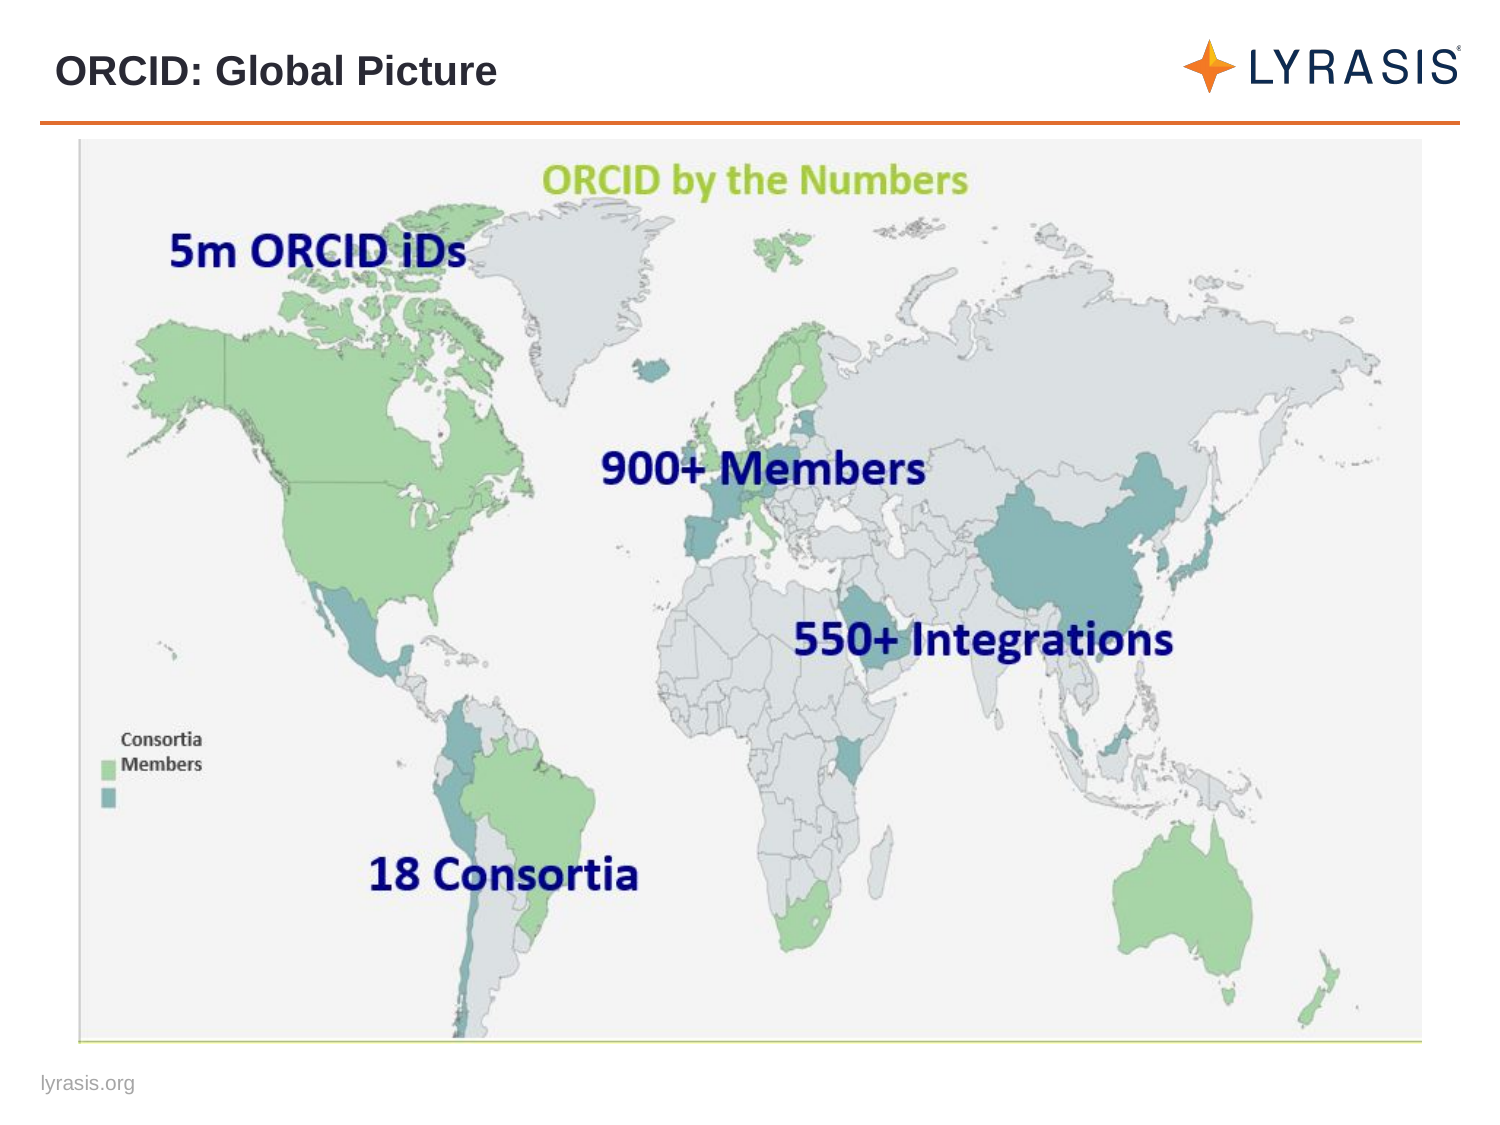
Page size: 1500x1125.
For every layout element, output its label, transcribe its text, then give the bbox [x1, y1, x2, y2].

picture [78, 139, 1422, 1045]
title ORCID: Global Picture [40, 36, 1138, 111]
picture [1183, 39, 1461, 93]
